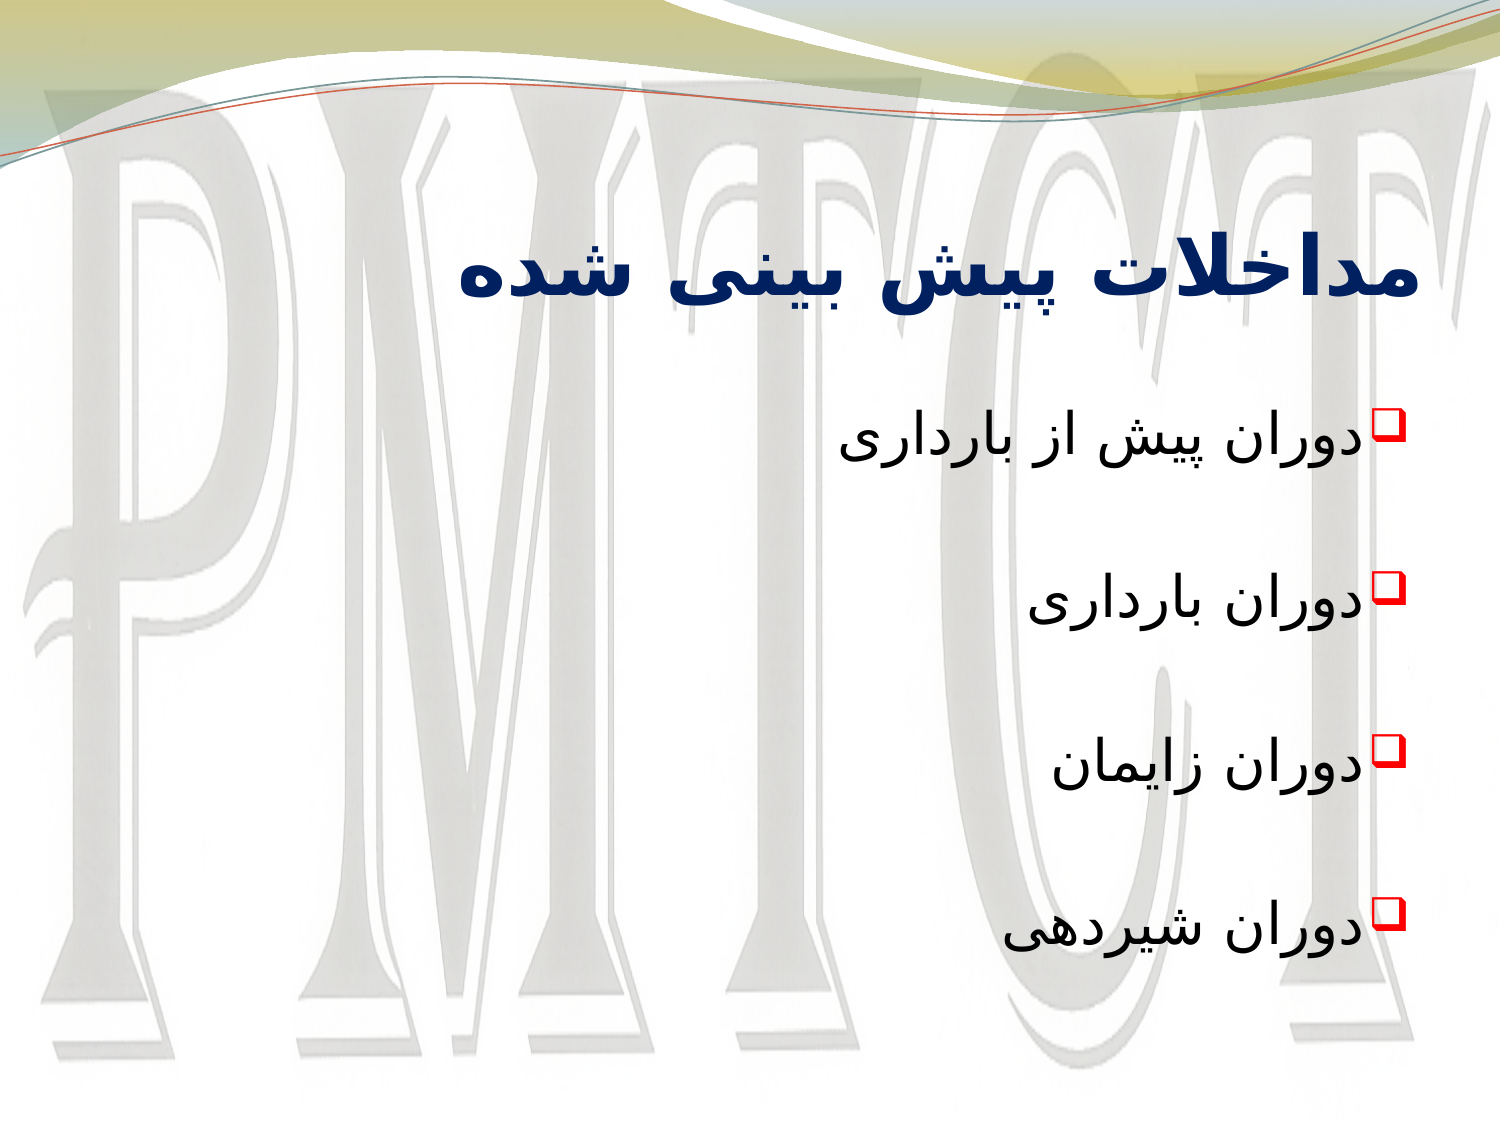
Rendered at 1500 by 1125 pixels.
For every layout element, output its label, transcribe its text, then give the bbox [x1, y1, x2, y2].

list دوران پیش از بارداری دوران بارداری دوران زایمان دوران شیردهی [75, 317, 1425, 1038]
title مداخلات پیش بینی شده [75, 24, 1425, 313]
